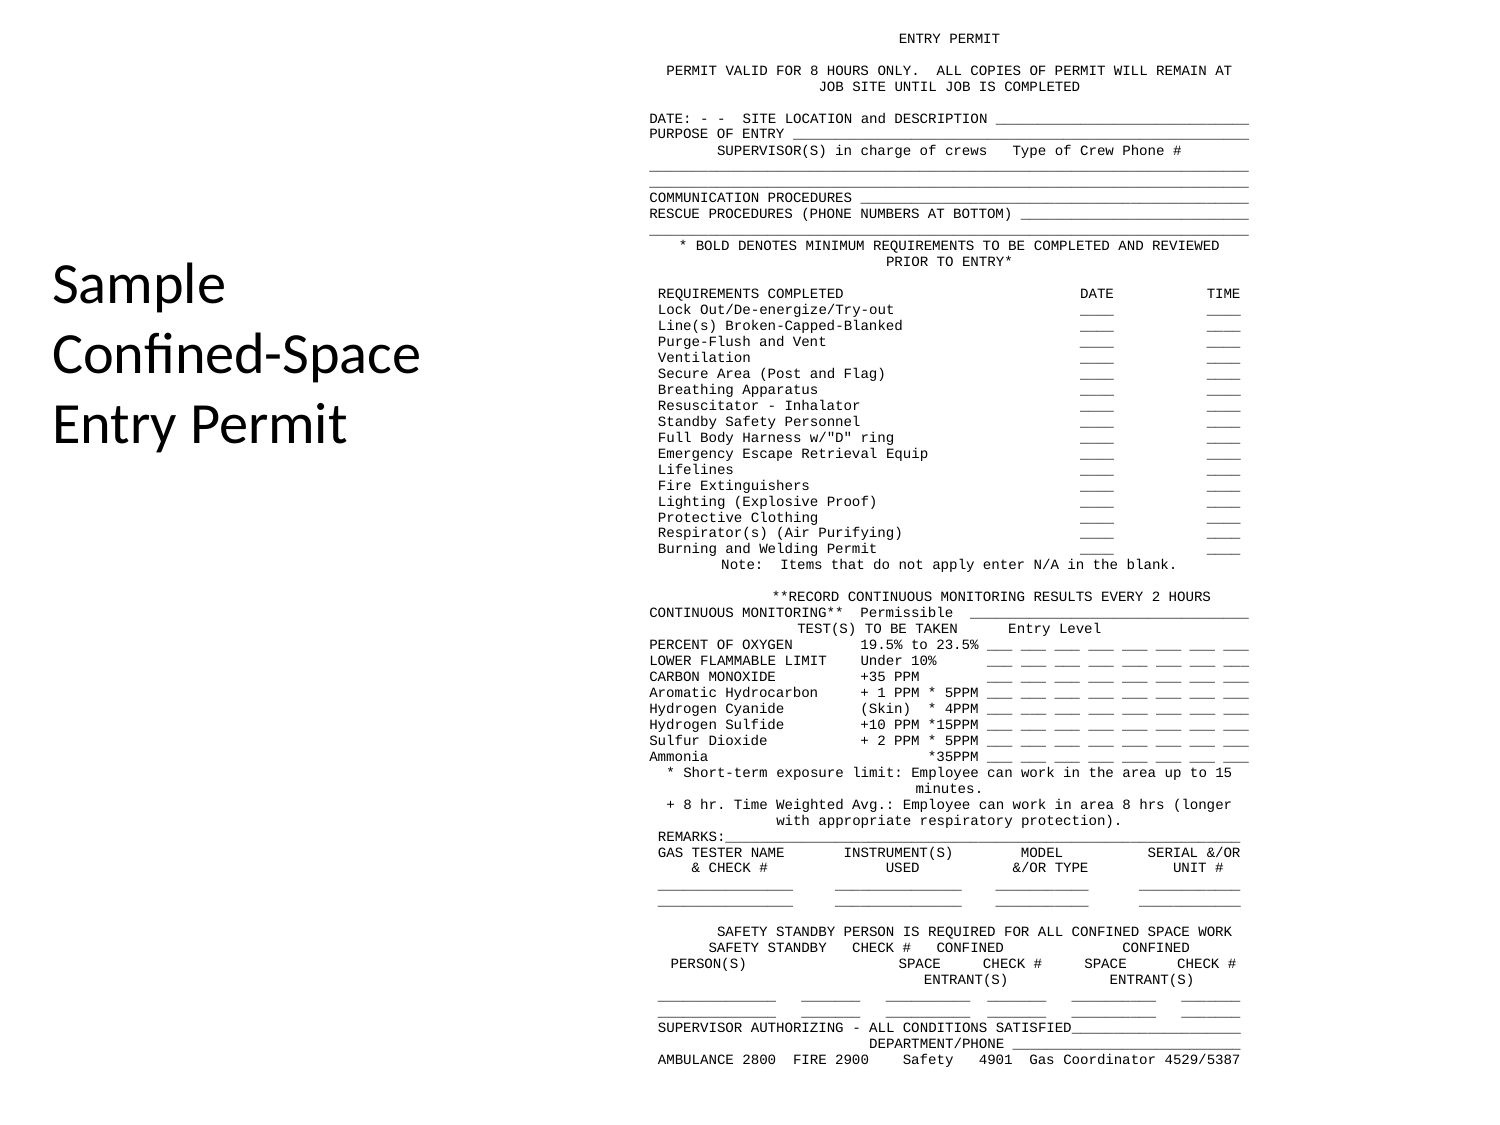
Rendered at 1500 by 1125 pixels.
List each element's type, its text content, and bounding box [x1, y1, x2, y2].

text_box Sample Confined-Space Entry Permit [37, 237, 475, 463]
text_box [537, 30, 1363, 1125]
